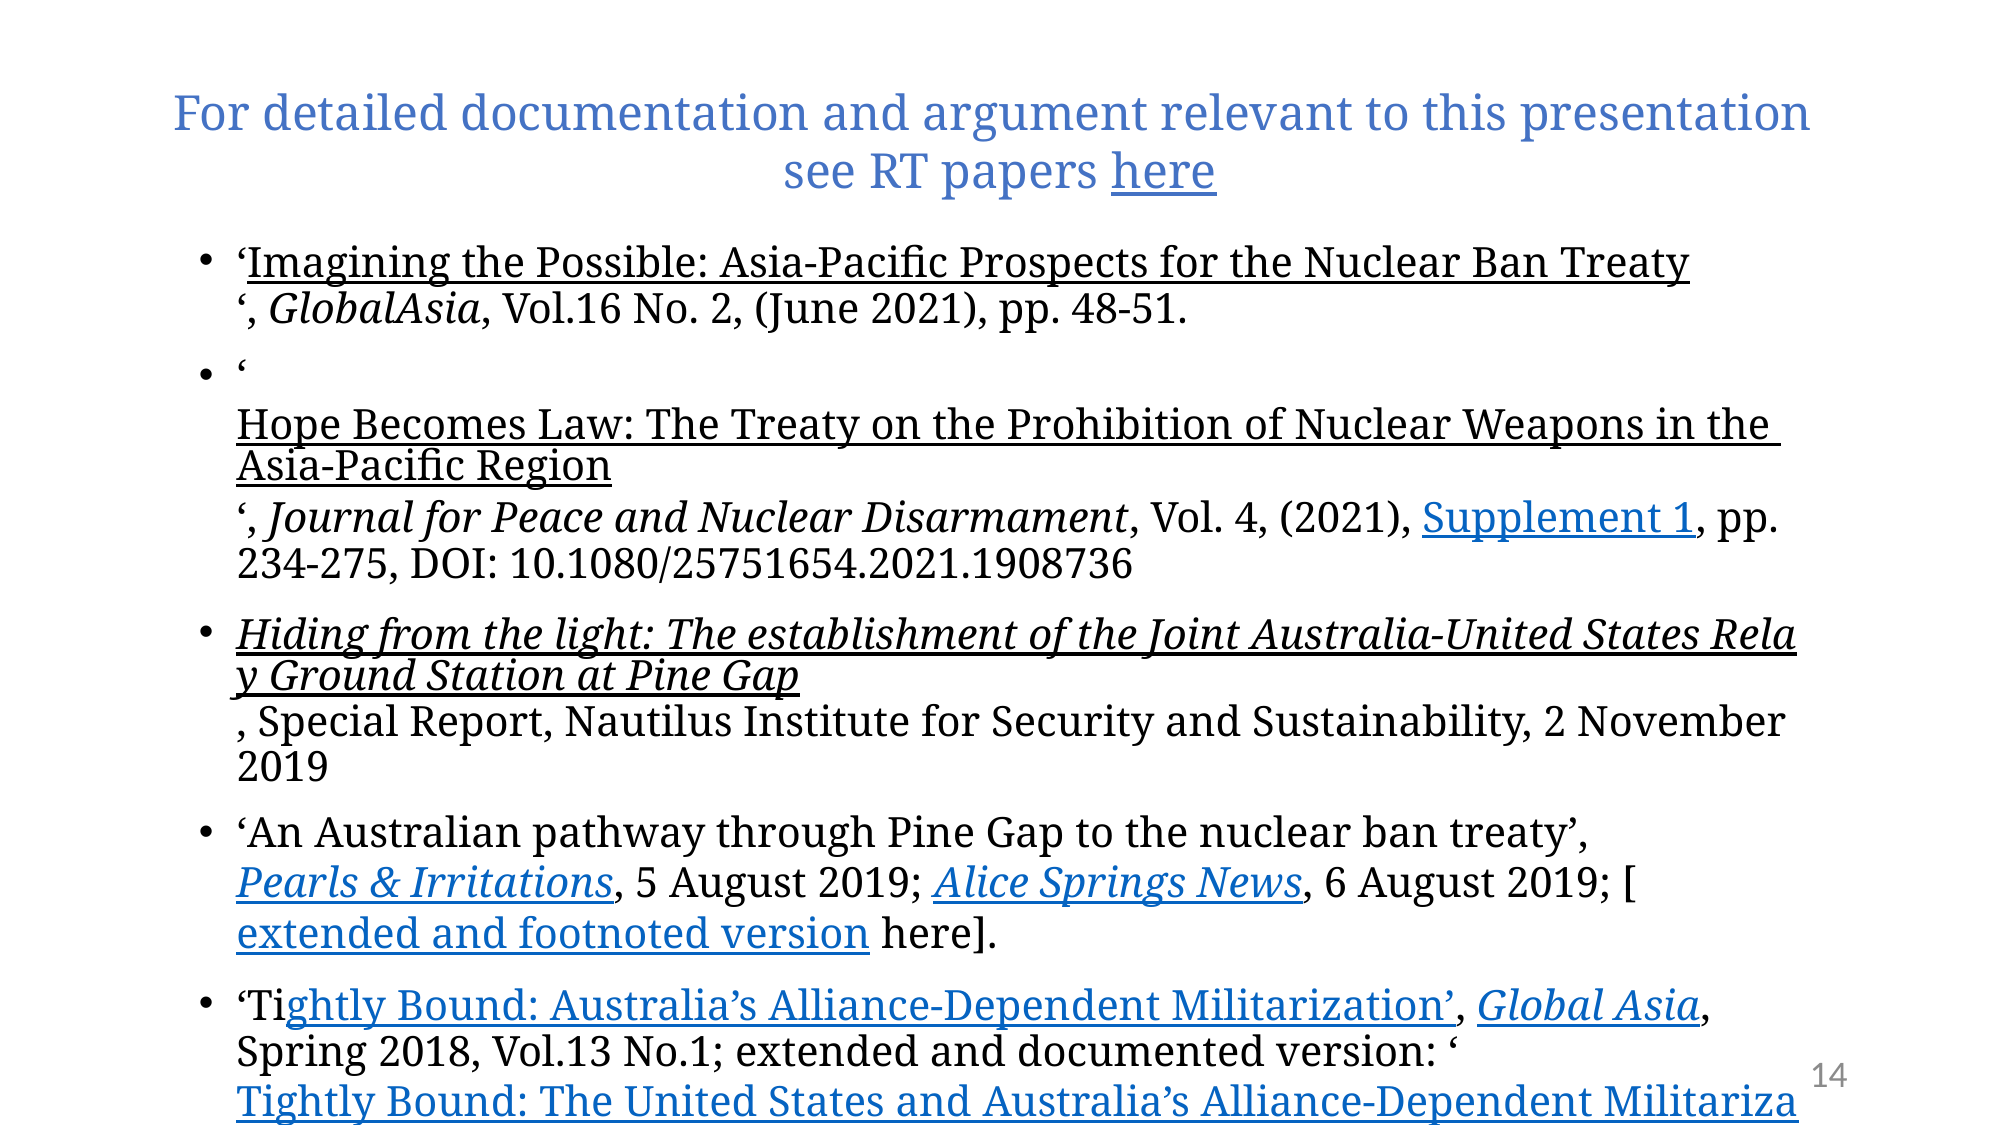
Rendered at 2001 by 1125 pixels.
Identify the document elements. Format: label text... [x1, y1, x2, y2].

title For detailed documentation and argument relevant to this presentation see RT papers here [137, 59, 1863, 230]
slide_number 14 [1412, 1042, 1863, 1103]
list ‘Imagining the Possible: Asia-Pacific Prospects for the Nuclear Ban Treaty‘, GlobalAsia, Vol.16 No. 2, (June 2021), pp. 48-51. ‘Hope Becomes Law: The Treaty on the Prohibition of Nuclear Weapons in the Asia-Pacific Region‘, Journal for Peace and Nuclear Disarmament, Vol. 4, (2021), Supplement 1, pp. 234-275, DOI: 10.1080/25751654.2021.1908736 Hiding from the light: The establishment of the Joint Australia-United States Relay Ground Station at Pine Gap, Special Report, Nautilus Institute for Security and Sustainability, 2 November 2019 ‘An Australian pathway through Pine Gap to the nuclear ban treaty’, Pearls & Irritations, 5 August 2019; Alice Springs News, 6 August 2019; [extended and footnoted version here]. ‘Tightly Bound: Australia’s Alliance-Dependent Militarization’, Global Asia, Spring 2018, Vol.13 No.1; extended and documented version: ‘Tightly Bound: The United States and Australia’s Alliance-Dependent Militarization‘, Asia-Pacific Journal, Volume 16, Issue 11, Number 2 (31 May 2018) ‘WikiLeaks, Australia and empire’, in Felicity Ruby and Peter Cronau, (eds.), A Secret Australia: Revealed by the WikiLeaks Exposés, Monash University Publishing, 2020. [184, 229, 1816, 1043]
